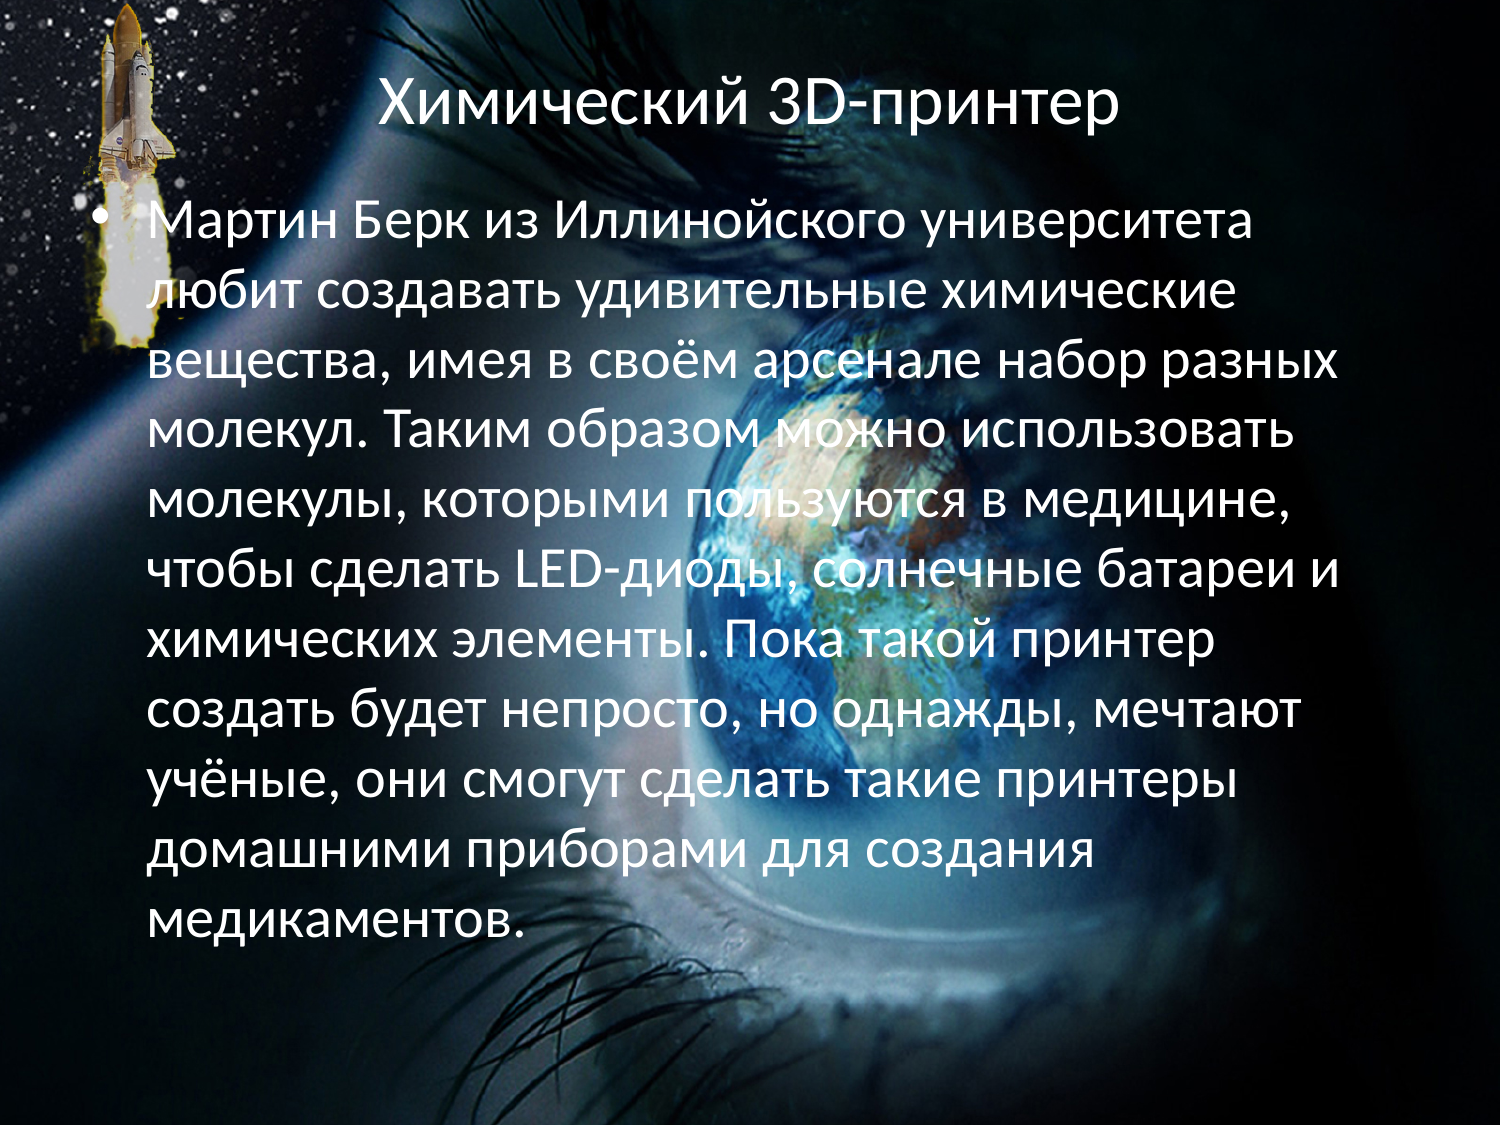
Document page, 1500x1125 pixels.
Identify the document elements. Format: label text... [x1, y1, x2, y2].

title Химический 3D-принтер [75, 45, 1425, 172]
picture [0, 0, 1500, 1125]
list Мартин Берк из Иллинойского университета любит создавать удивительные химические вещества, имея в своём арсенале набор разных молекул. Таким образом можно использовать молекулы, которыми пользуются в медицине, чтобы сделать LED-диоды, солнечные батареи и химических элементы. Пока такой принтер создать будет непросто, но однажды, мечтают учёные, они смогут сделать такие принтеры домашними приборами для создания медикаментов. [75, 172, 1425, 1005]
